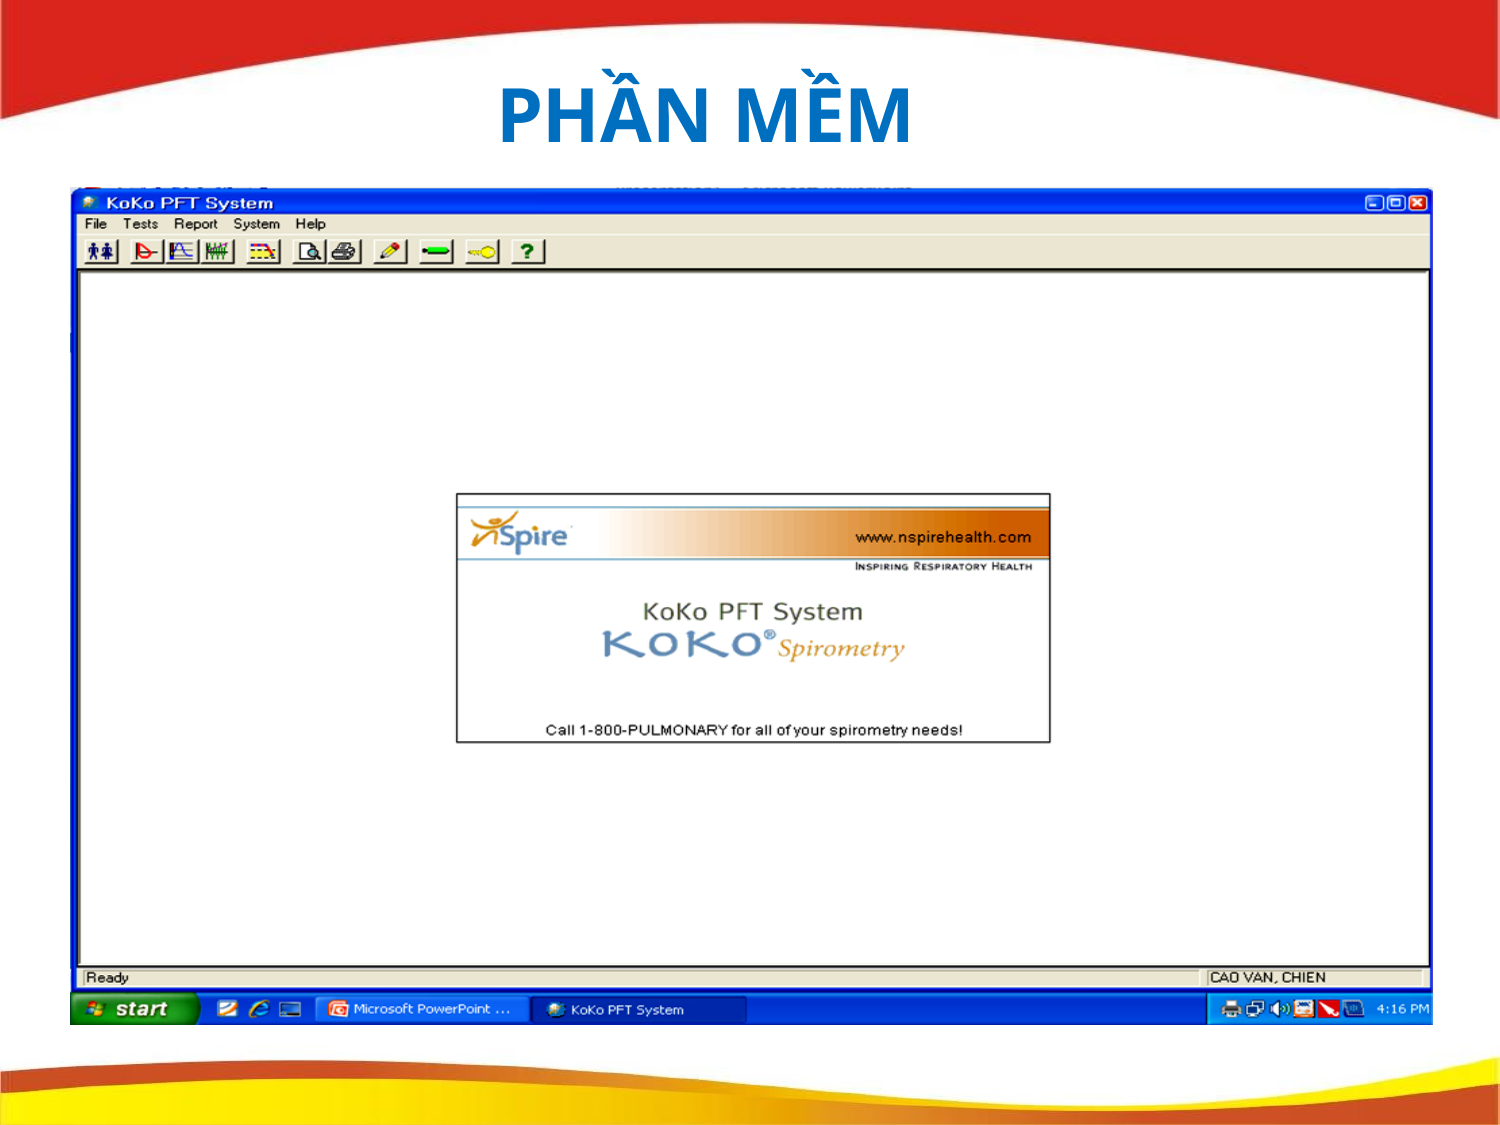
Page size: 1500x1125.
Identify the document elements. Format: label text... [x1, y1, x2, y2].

title PHẦN MỀM [493, 64, 957, 185]
picture [0, 1046, 1500, 1125]
picture [70, 187, 1434, 1026]
picture [0, 0, 1500, 133]
